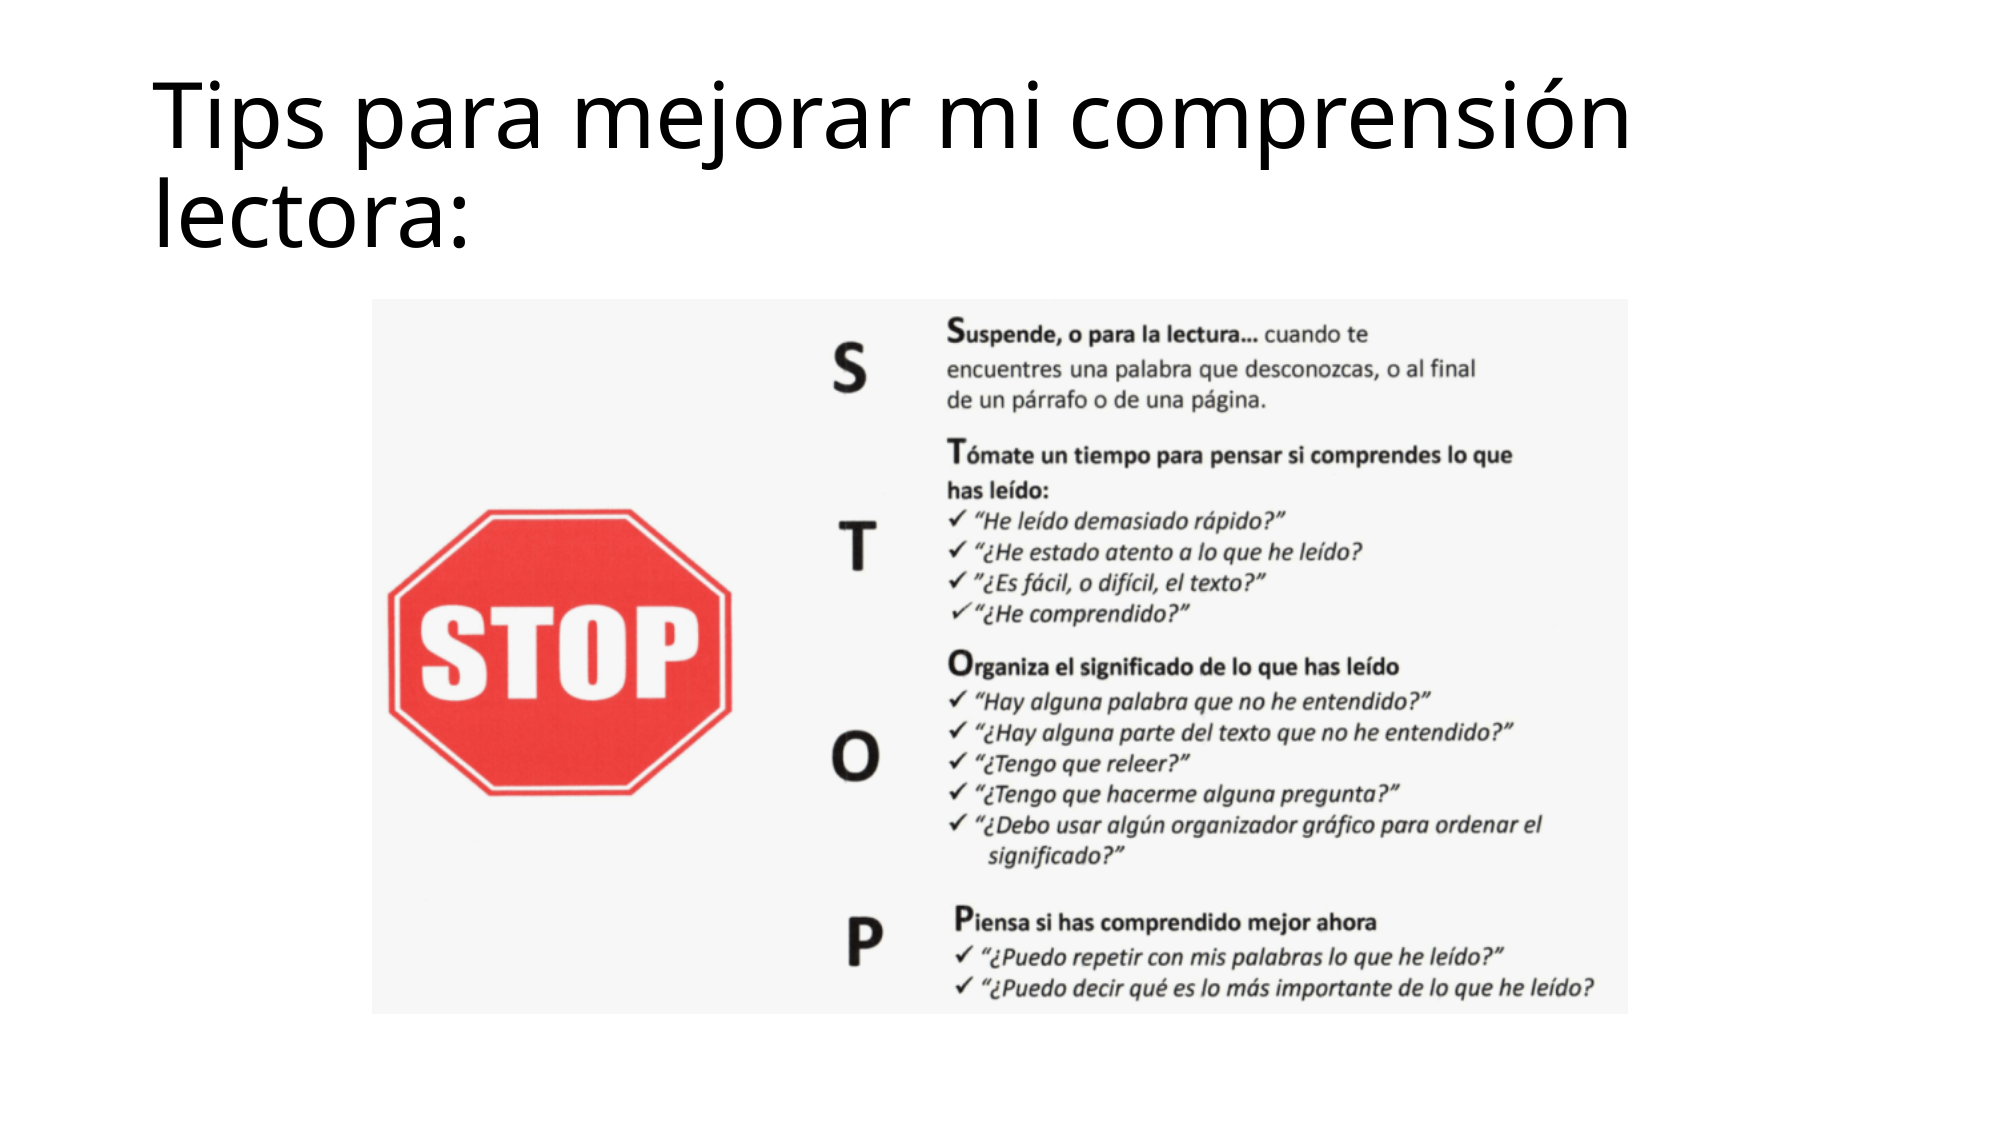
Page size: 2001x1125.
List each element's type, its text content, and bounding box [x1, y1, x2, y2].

title Tips para mejorar mi comprensión lectora: [137, 59, 1863, 278]
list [372, 299, 1628, 1014]
